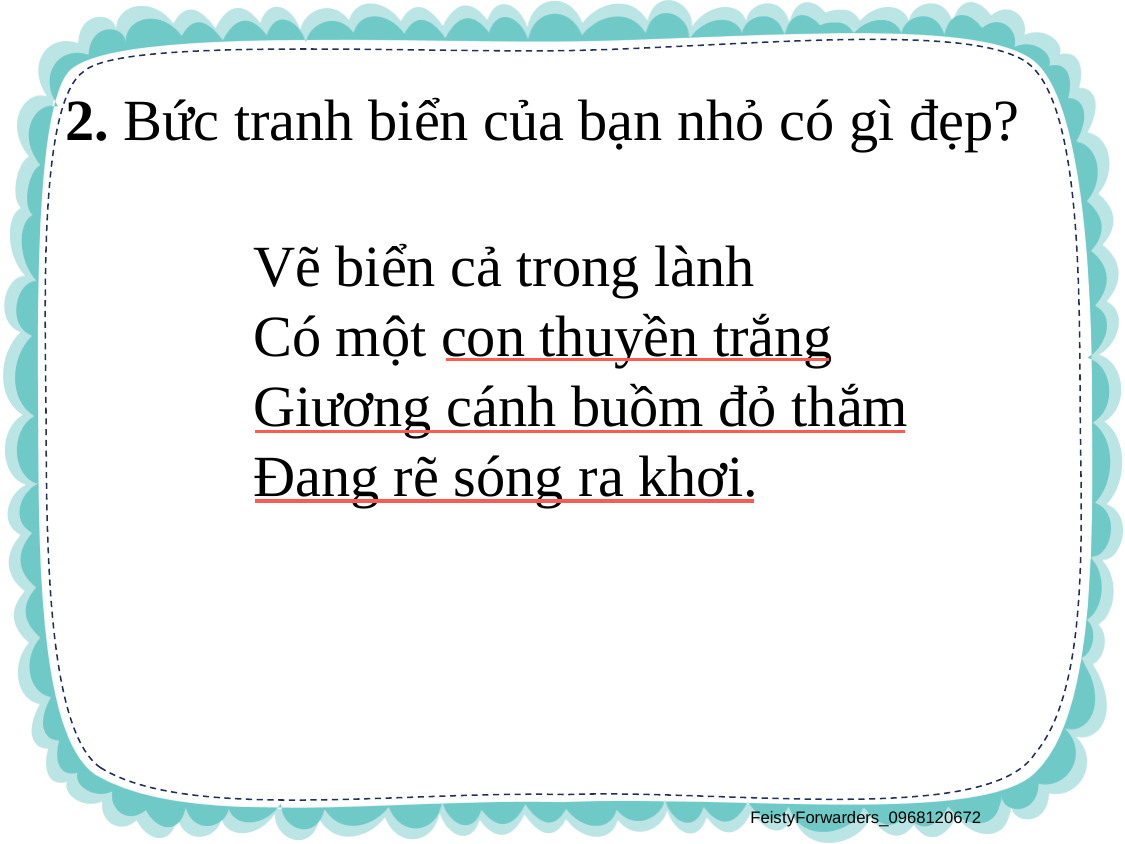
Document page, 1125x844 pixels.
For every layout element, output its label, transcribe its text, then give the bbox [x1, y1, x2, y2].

picture [0, 0, 1125, 844]
text_box Vẽ biển cả trong lành Có một con thuyền trắng Giương cánh buồm đỏ thắm Đang rẽ sóng ra khơi. [238, 230, 969, 516]
text_box 2. Bức tranh biển của bạn nhỏ có gì đẹp? [50, 74, 1051, 230]
